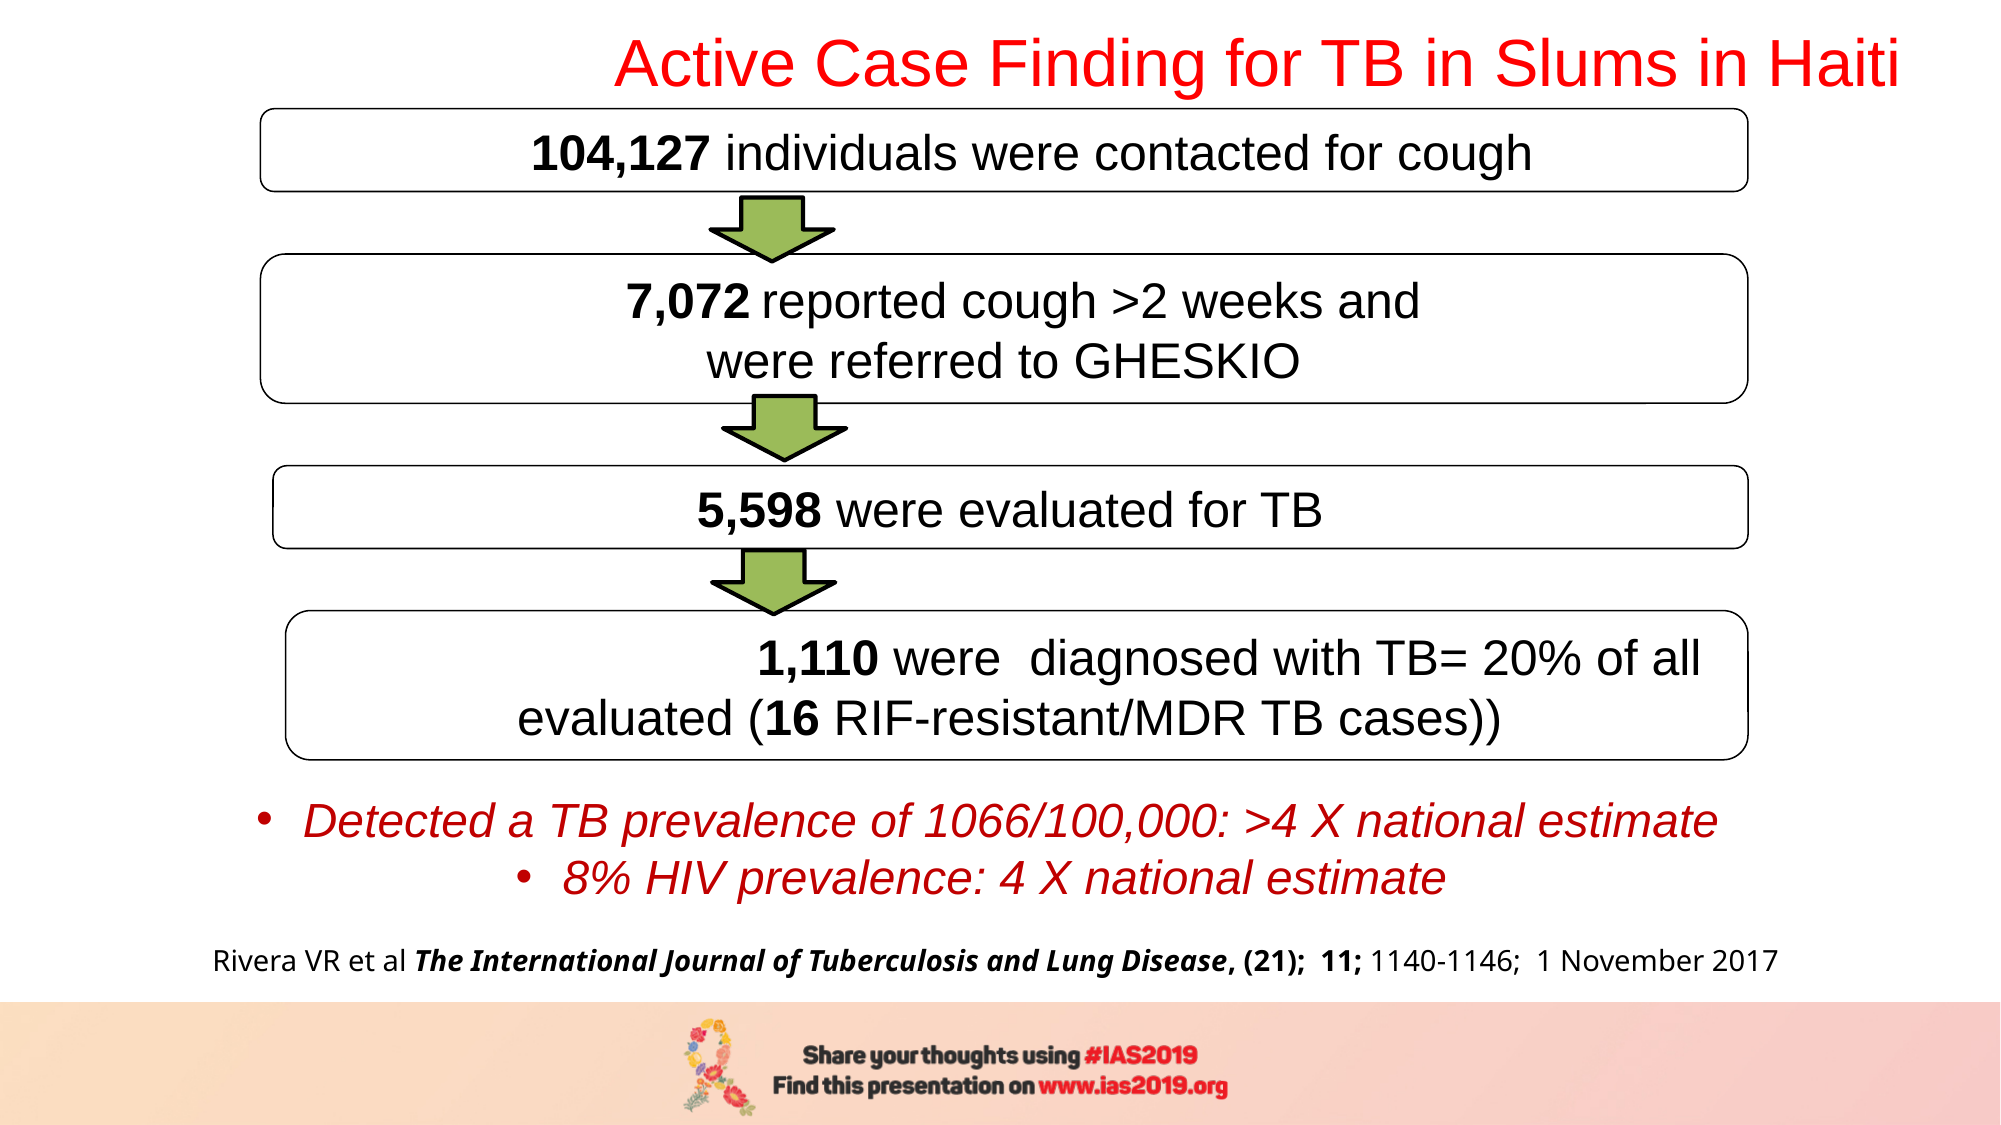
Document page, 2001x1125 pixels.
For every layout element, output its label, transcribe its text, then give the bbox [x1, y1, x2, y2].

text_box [260, 107, 1749, 761]
text_box Active Case Finding for TB in Slums in Haiti [0, 12, 2000, 108]
text_box Detected a TB prevalence of 1066/100,000: >4 X national estimate 8% HIV prevalence: 4 X national estimate [220, 781, 1758, 912]
text_box Rivera VR et al The International Journal of Tuberculosis and Lung Disease, (21); 11; 1140-1146; 1 November 2017 [197, 934, 1895, 985]
picture [0, 1002, 2001, 1125]
